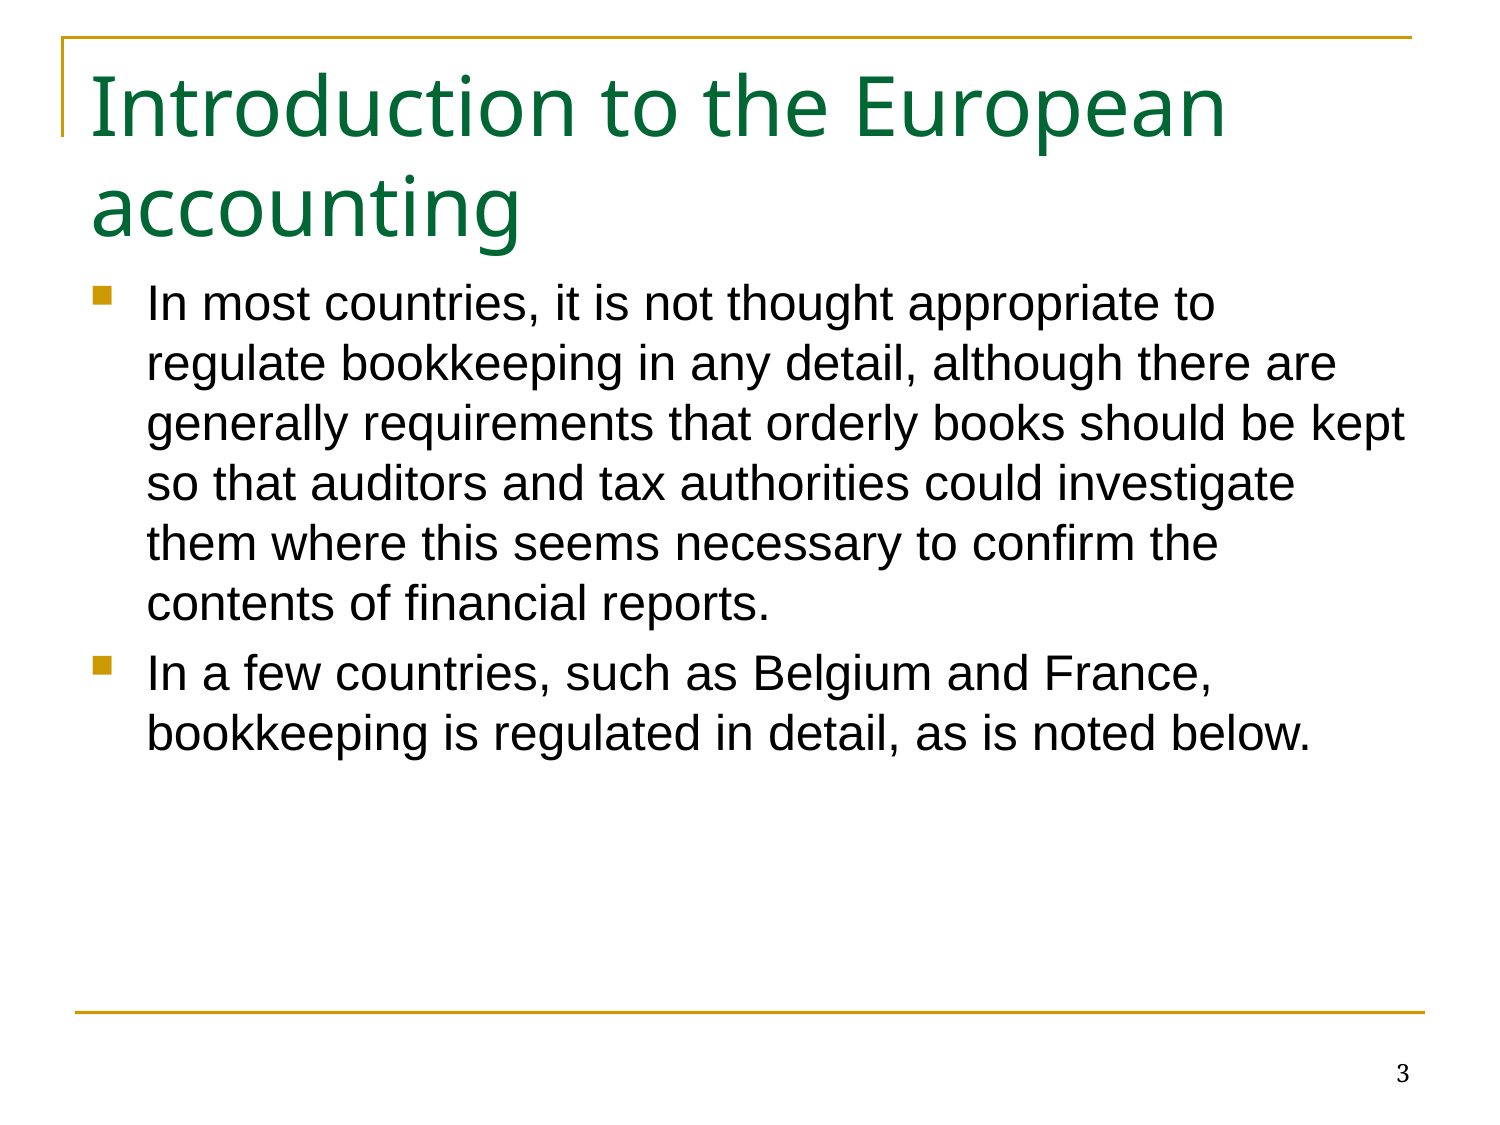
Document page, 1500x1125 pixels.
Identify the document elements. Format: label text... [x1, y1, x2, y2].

slide_number 3 [1074, 1023, 1426, 1100]
list In most countries, it is not thought appropriate to regulate bookkeeping in any detail, although there are generally requirements that orderly books should be kept so that auditors and tax authorities could investigate them where this seems necessary to confirm the contents of financial reports. In a few countries, such as Belgium and France, bookkeeping is regulated in detail, as is noted below. [74, 262, 1426, 1006]
title Introduction to the European accounting [74, 45, 1426, 233]
